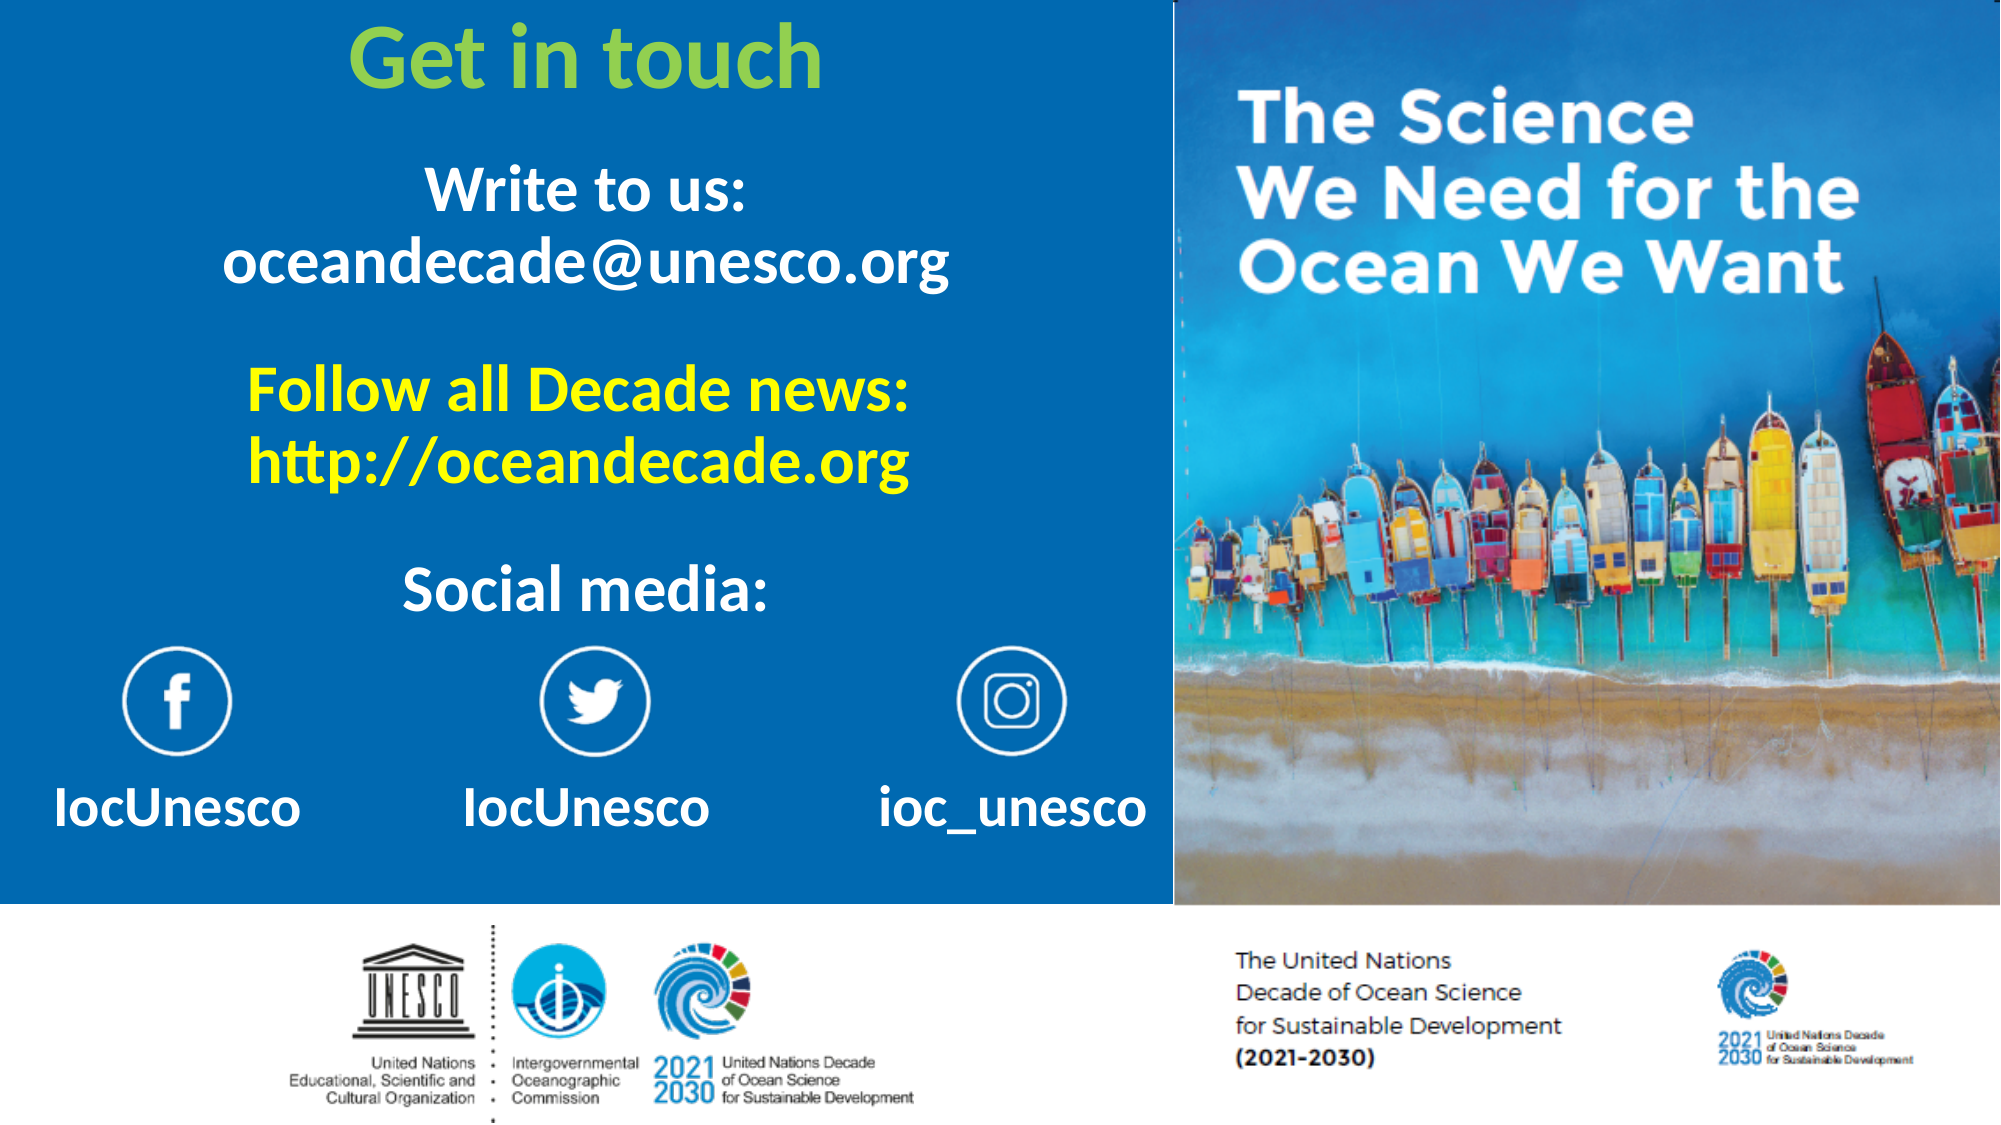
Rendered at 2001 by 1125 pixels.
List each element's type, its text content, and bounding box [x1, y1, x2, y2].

text_box [0, 915, 1173, 1125]
picture [118, 642, 237, 761]
title Get in touch Write to us: oceandecade@unesco.org Follow all Decade news: http://oceandecade.org Social media: [0, 0, 1173, 761]
text_box ioc_unesco [863, 761, 1163, 846]
picture [953, 642, 1072, 761]
picture [536, 642, 655, 761]
text_box IocUnesco [38, 761, 317, 846]
text_box IocUnesco [447, 761, 726, 846]
picture [289, 925, 914, 1123]
text_box [0, 761, 1173, 905]
picture [1173, 0, 2000, 1125]
